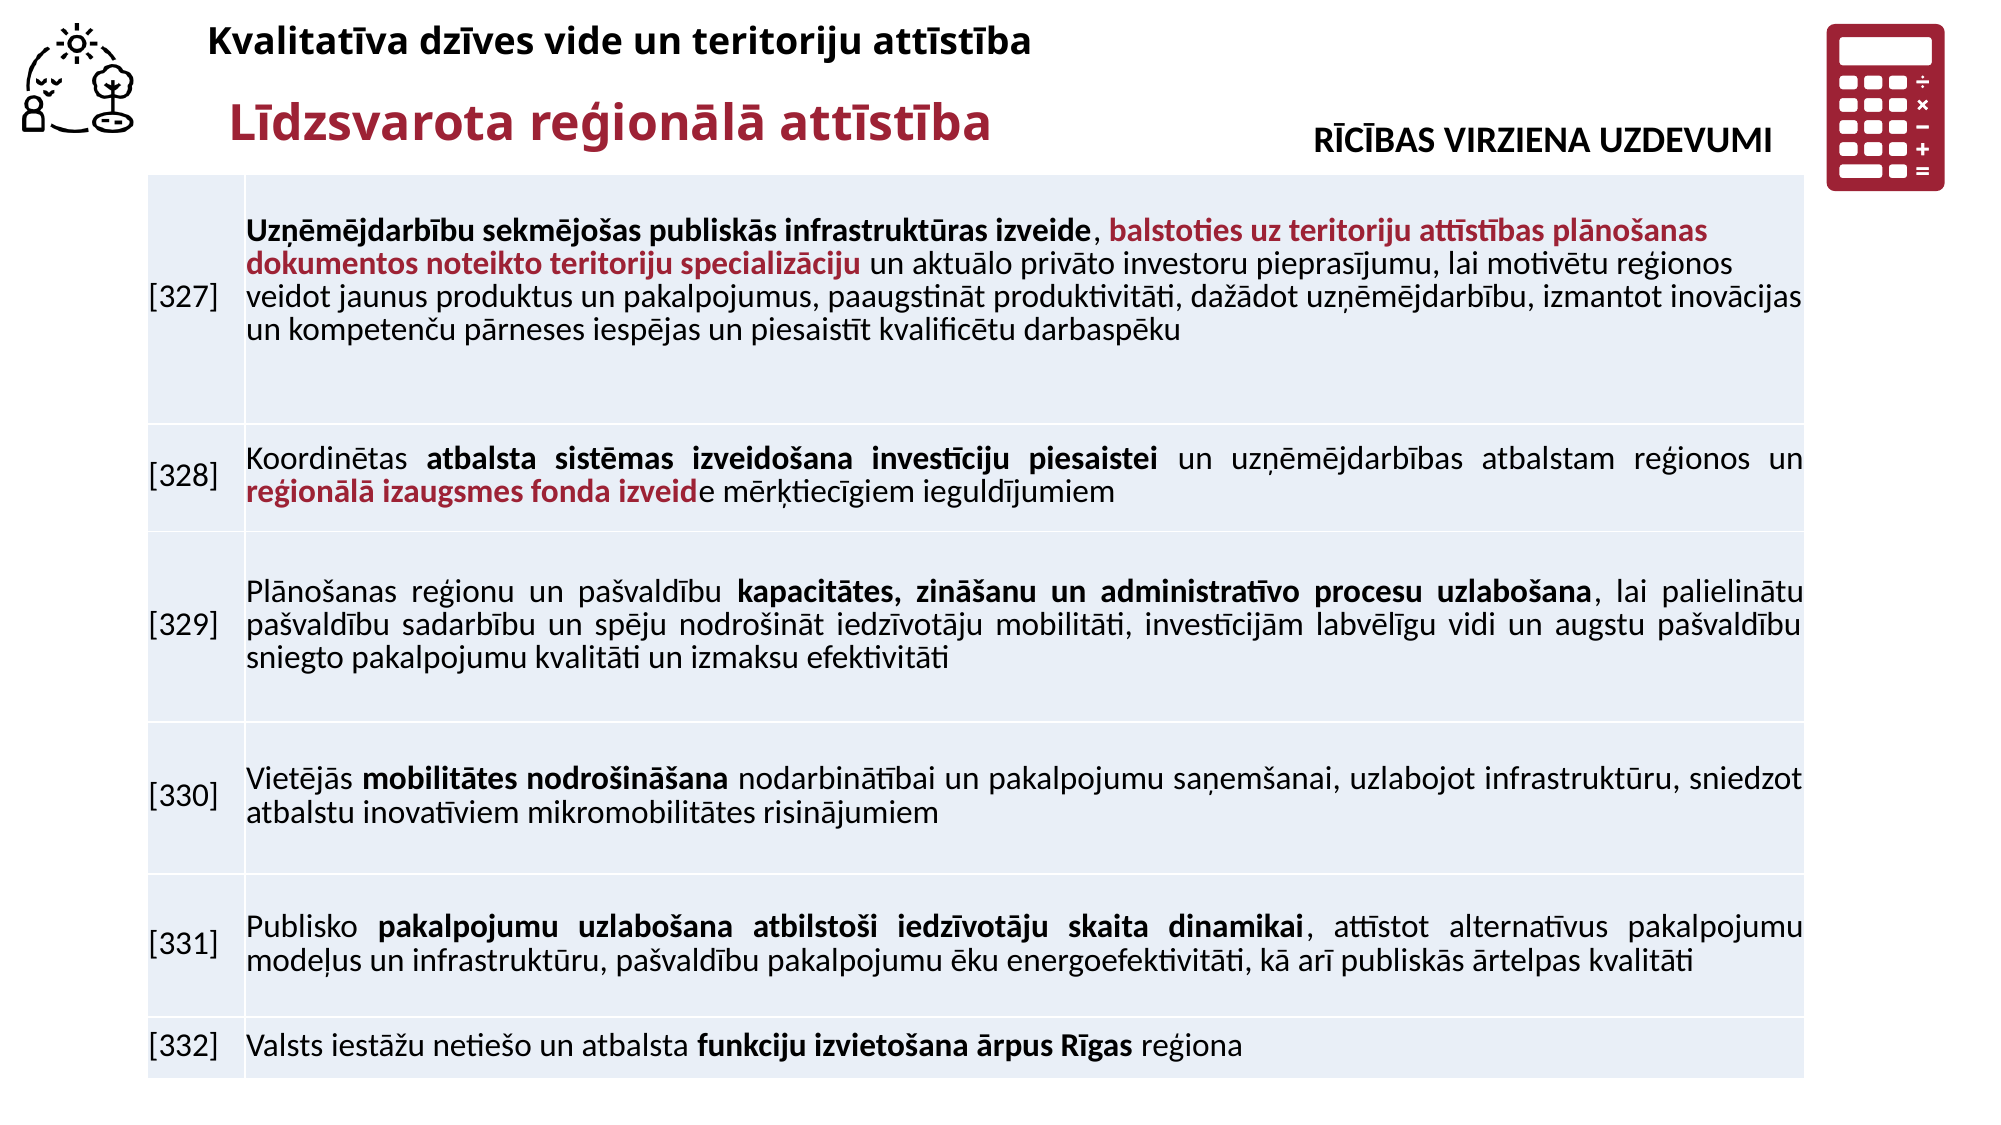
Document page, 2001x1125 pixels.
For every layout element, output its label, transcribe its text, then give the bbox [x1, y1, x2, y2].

table_cell [331] [148, 875, 244, 1016]
table_cell Valsts iestāžu netiešo un atbalsta funkciju izvietošana ārpus Rīgas reģiona [246, 1018, 1804, 1078]
table_cell [328] [148, 425, 244, 531]
text_box [1826, 23, 1945, 192]
table_cell [332] [148, 1018, 244, 1078]
picture [0, 0, 155, 161]
table_header [327] [148, 175, 244, 423]
table_cell [329] [148, 532, 244, 721]
table_cell Koordinētas atbalsta sistēmas izveidošana investīciju piesaistei un uzņēmējdarbības atbalstam reģionos un reģionālā izaugsmes fonda izveide mērķtiecīgiem ieguldījumiem [246, 425, 1804, 531]
table_header Uzņēmējdarbību sekmējošas publiskās infrastruktūras izveide, balstoties uz teritoriju attīstības plānošanas dokumentos noteikto teritoriju specializāciju un aktuālo privāto investoru pieprasījumu, lai motivētu reģionos veidot jaunus produktus un pakalpojumus, paaugstināt produktivitāti, dažādot uzņēmējdarbību, izmantot inovācijas un kompetenču pārneses iespējas un piesaistīt kvalificētu darbaspēku [246, 175, 1804, 423]
table_cell Plānošanas reģionu un pašvaldību kapacitātes, zināšanu un administratīvo procesu uzlabošana, lai palielinātu pašvaldību sadarbību un spēju nodrošināt iedzīvotāju mobilitāti, investīcijām labvēlīgu vidi un augstu pašvaldību sniegto pakalpojumu kvalitāti un izmaksu efektivitāti [246, 532, 1804, 721]
text_box Līdzsvarota reģionālā attīstība [220, 83, 1001, 159]
table_cell [330] [148, 723, 244, 873]
table_cell Vietējās mobilitātes nodrošināšana nodarbinātībai un pakalpojumu saņemšanai, uzlabojot infrastruktūru, sniedzot atbalstu inovatīviem mikromobilitātes risinājumiem [246, 723, 1804, 873]
table_cell Publisko pakalpojumu uzlabošana atbilstoši iedzīvotāju skaita dinamikai, attīstot alternatīvus pakalpojumu modeļus un infrastruktūru, pašvaldību pakalpojumu ēku energoefektivitāti, kā arī publiskās ārtelpas kvalitāti [246, 875, 1804, 1016]
text_box RĪCĪBAS VIRZIENA UZDEVUMI [1298, 107, 1797, 168]
text_box Kvalitatīva dzīves vide un teritoriju attīstība [199, 9, 1042, 70]
